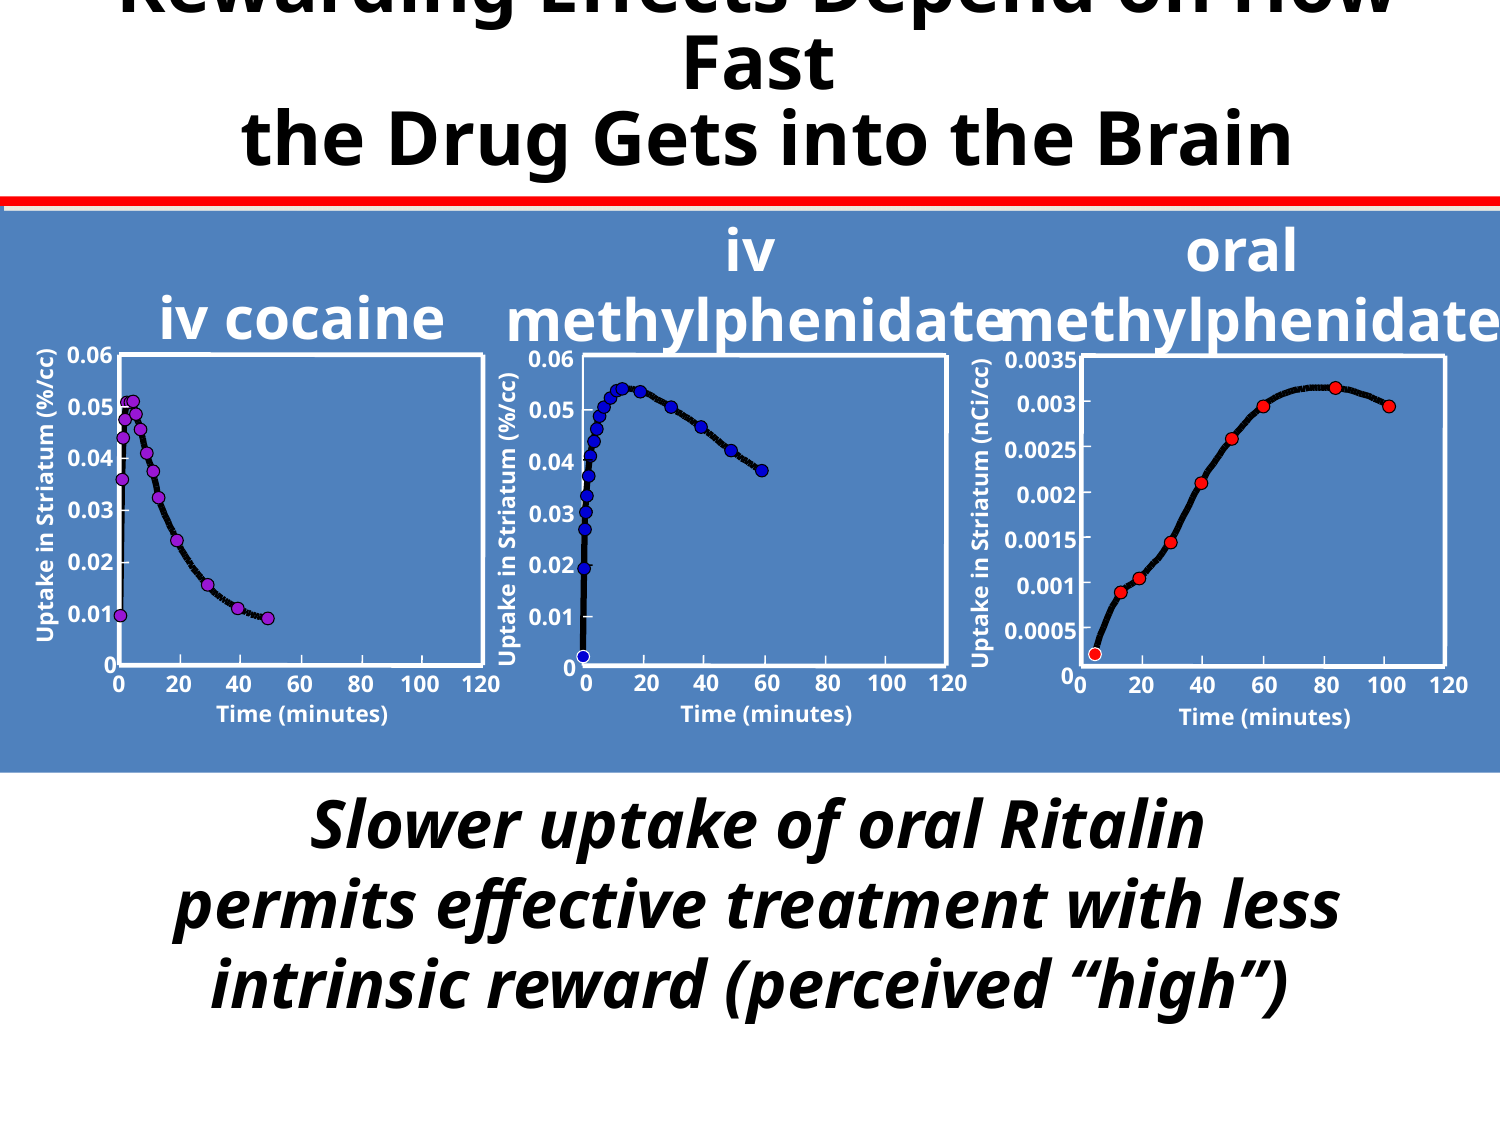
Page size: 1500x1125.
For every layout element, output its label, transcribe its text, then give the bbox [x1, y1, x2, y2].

text_box 0 [1073, 670, 1088, 699]
text_box 20 [165, 674, 172, 697]
text_box Rewarding Effects Depend on How Fast the Drug Gets into the Brain [33, 0, 1484, 189]
text_box 0.02 [528, 551, 575, 579]
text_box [118, 354, 123, 661]
text_box 80 [1313, 670, 1341, 699]
text_box 0 [1060, 661, 1074, 690]
text_box 0 [563, 653, 577, 681]
text_box [128, 395, 139, 399]
text_box 20 [1128, 670, 1155, 699]
text_box 0.003 [1016, 389, 1077, 418]
text_box 60 [1251, 670, 1279, 699]
text_box 0.03 [528, 499, 575, 527]
text_box [0, 202, 1500, 773]
text_box oral methylphenidate [983, 205, 1500, 361]
text_box Uptake in Striatum (%/cc) [492, 372, 520, 668]
text_box 100 [867, 668, 907, 697]
text_box 100 [400, 674, 440, 697]
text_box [118, 662, 484, 666]
text_box Slower uptake of oral Ritalin permits effective treatment with less intrinsic reward (perceived “high”) [68, 774, 1449, 1030]
text_box 0.06 [66, 340, 114, 368]
text_box 120 [927, 668, 968, 697]
text_box [0, 197, 1500, 201]
text_box 0.05 [67, 392, 113, 420]
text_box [582, 387, 762, 657]
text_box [1094, 387, 1389, 655]
text_box 0 [112, 669, 126, 697]
text_box [1329, 381, 1342, 385]
text_box Time (minutes) [680, 699, 853, 727]
text_box Uptake in Striatum (nCi/cc) [965, 361, 993, 670]
text_box 0.05 [528, 395, 575, 424]
text_box 0 [103, 650, 113, 679]
text_box 0.001 [1016, 571, 1077, 599]
text_box 60 [754, 668, 781, 697]
text_box 0.03 [67, 495, 112, 524]
text_box [268, 613, 275, 625]
text_box 40 [693, 668, 720, 697]
text_box iv methylphenidate [491, 206, 983, 361]
text_box 120 [461, 669, 501, 697]
text_box 0.01 [67, 599, 113, 627]
text_box 0.002 [1016, 480, 1077, 509]
text_box 120 [1428, 670, 1469, 699]
text_box 0.0025 [1004, 435, 1078, 463]
text_box 100 [1366, 670, 1407, 699]
text_box [172, 674, 398, 805]
text_box 0.02 [67, 547, 112, 575]
text_box 20 [633, 668, 661, 697]
text_box 80 [814, 668, 842, 697]
text_box 0.0015 [1004, 526, 1078, 554]
text_box 40 [1189, 670, 1216, 699]
text_box 0.01 [528, 602, 575, 631]
text_box 0.04 [67, 443, 112, 472]
text_box Uptake in Striatum (%/cc) [30, 349, 58, 644]
text_box 0.0035 [1004, 361, 1078, 373]
text_box 0.06 [528, 361, 575, 372]
text_box 0 [579, 668, 594, 697]
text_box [127, 400, 268, 619]
text_box iv cocaine [143, 273, 461, 358]
text_box 0.04 [528, 447, 575, 476]
text_box 0.0005 [1004, 616, 1077, 645]
text_box Time (minutes) [1178, 702, 1351, 731]
